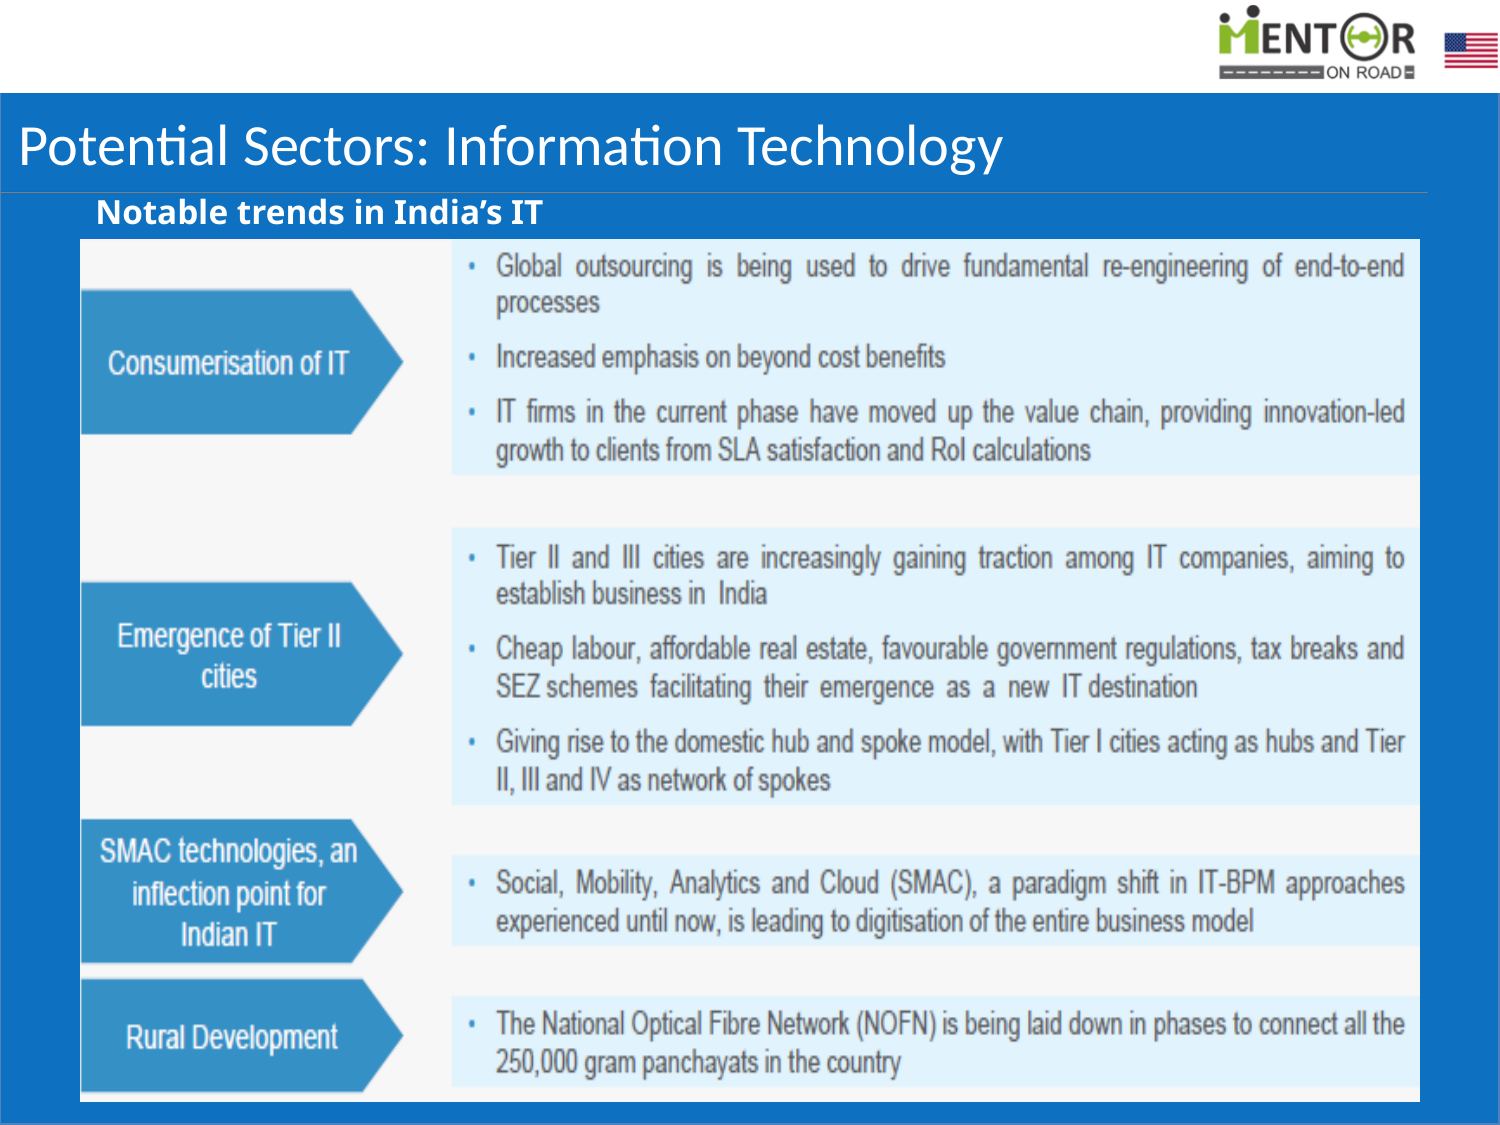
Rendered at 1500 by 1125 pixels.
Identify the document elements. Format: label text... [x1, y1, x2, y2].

text_box Notable trends in India’s IT sector [80, 201, 668, 237]
picture [0, 0, 1500, 193]
picture [80, 238, 1420, 1102]
text_box [0, 200, 1500, 1125]
